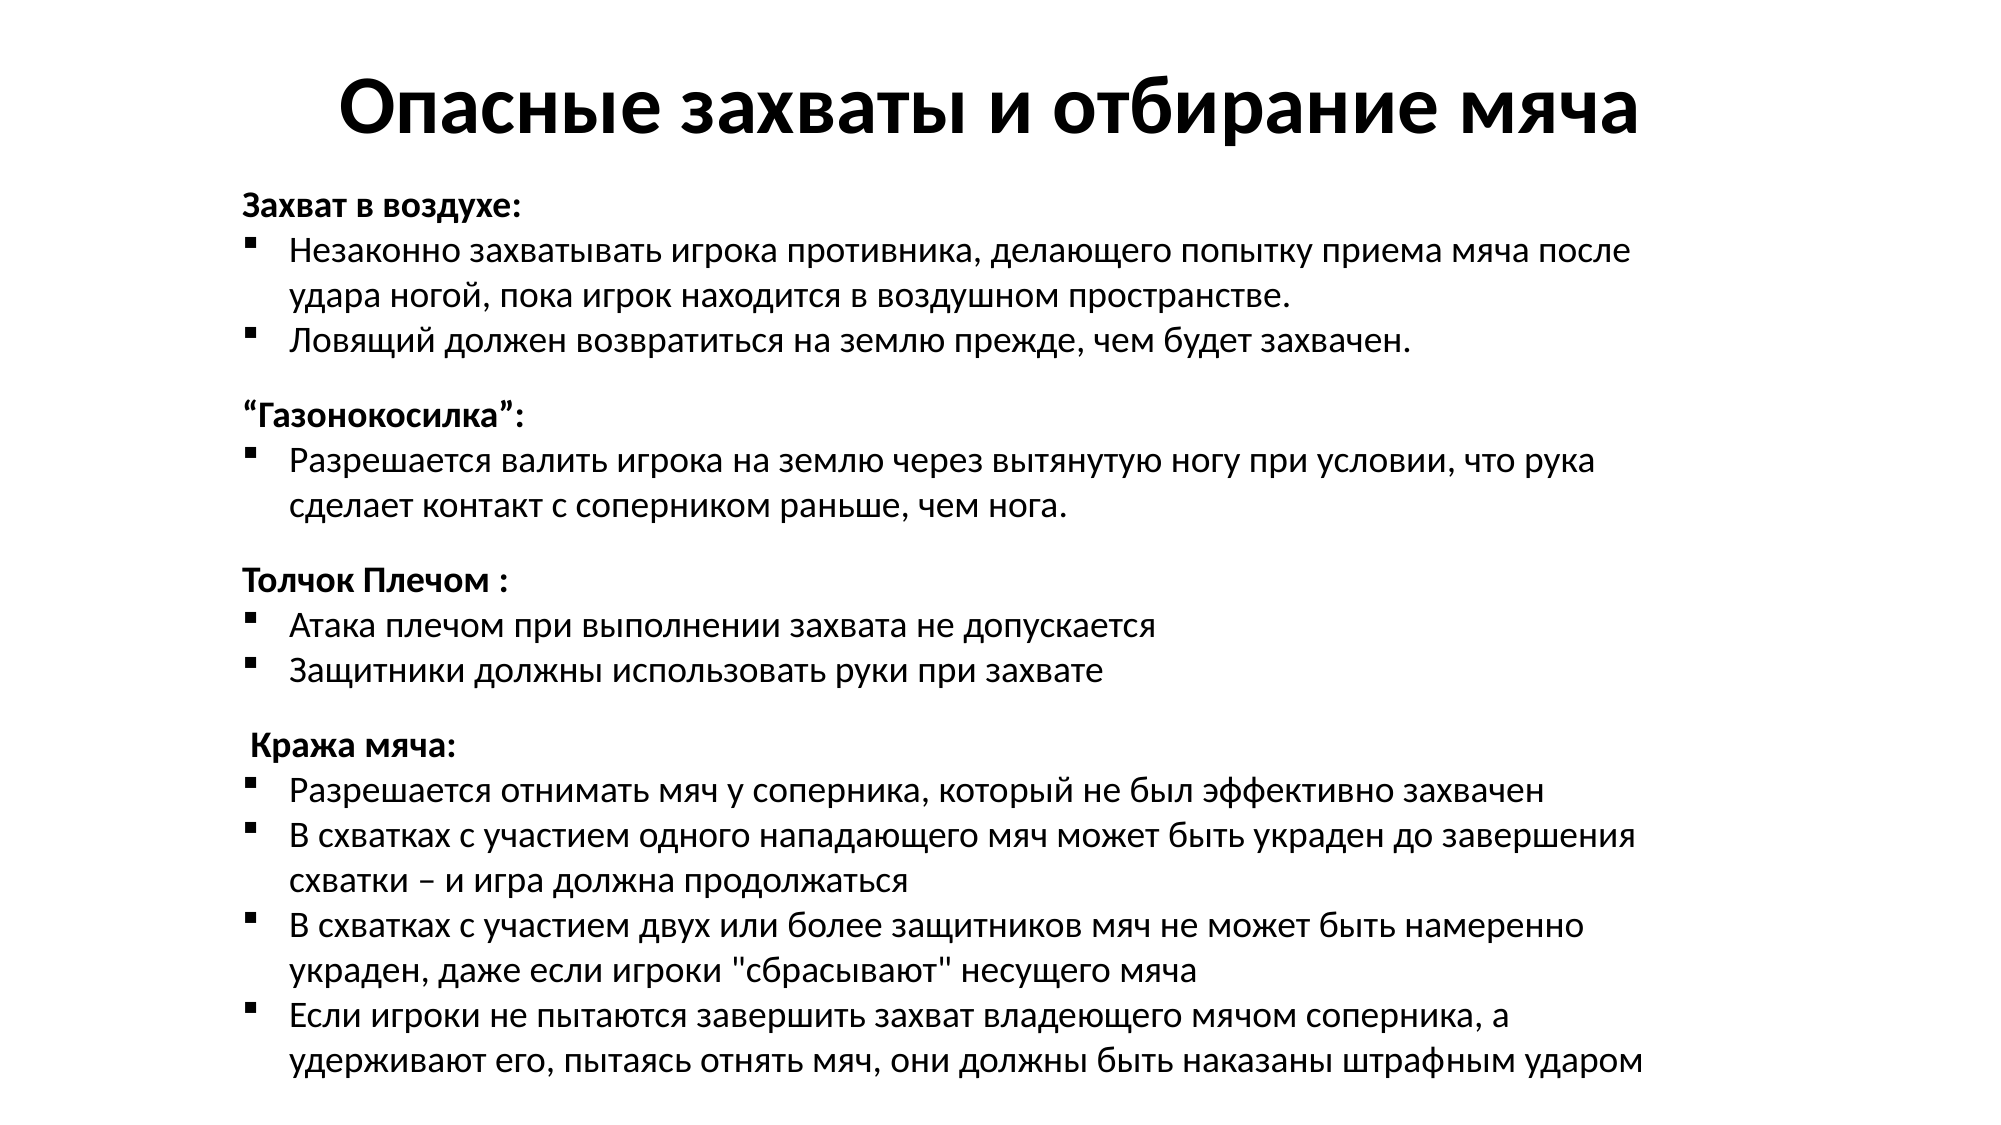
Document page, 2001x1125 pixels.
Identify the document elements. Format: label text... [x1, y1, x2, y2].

text_box Опасные захваты и отбирание мяча [249, 42, 1750, 159]
text_box Захват в воздухе: Незаконно захватывать игрока противника, делающего попытку приема мяча после удара ногой, пока игрок находится в воздушном пространстве. Ловящий должен возвратиться на землю прежде, чем будет захвачен. “Газонокосилка”: Разрешается валить игрока на землю через вытянутую ногу при условии, что рука сделает контакт с соперником раньше, чем нога. Толчок Плечом : Атака плечом при выполнении захвата не допускается Защитники должны использовать руки при захвате Кража мяча: Разрешается отнимать мяч у соперника, кото­рый не был эффективно захвачен В схватках с участием одного нападающего мяч может быть украден до завершения схватки – и игра должна продолжаться В схватках с участием двух или более защитников мяч не может быть намеренно украден, даже если игроки "сбрасывают" несущего мяча Если игроки не пытаются завершить захват владеющего мя­чом соперника, а удерживают его, пытаясь отнять мяч, они должны быть наказаны штраф­ным ударом [227, 172, 1697, 1102]
